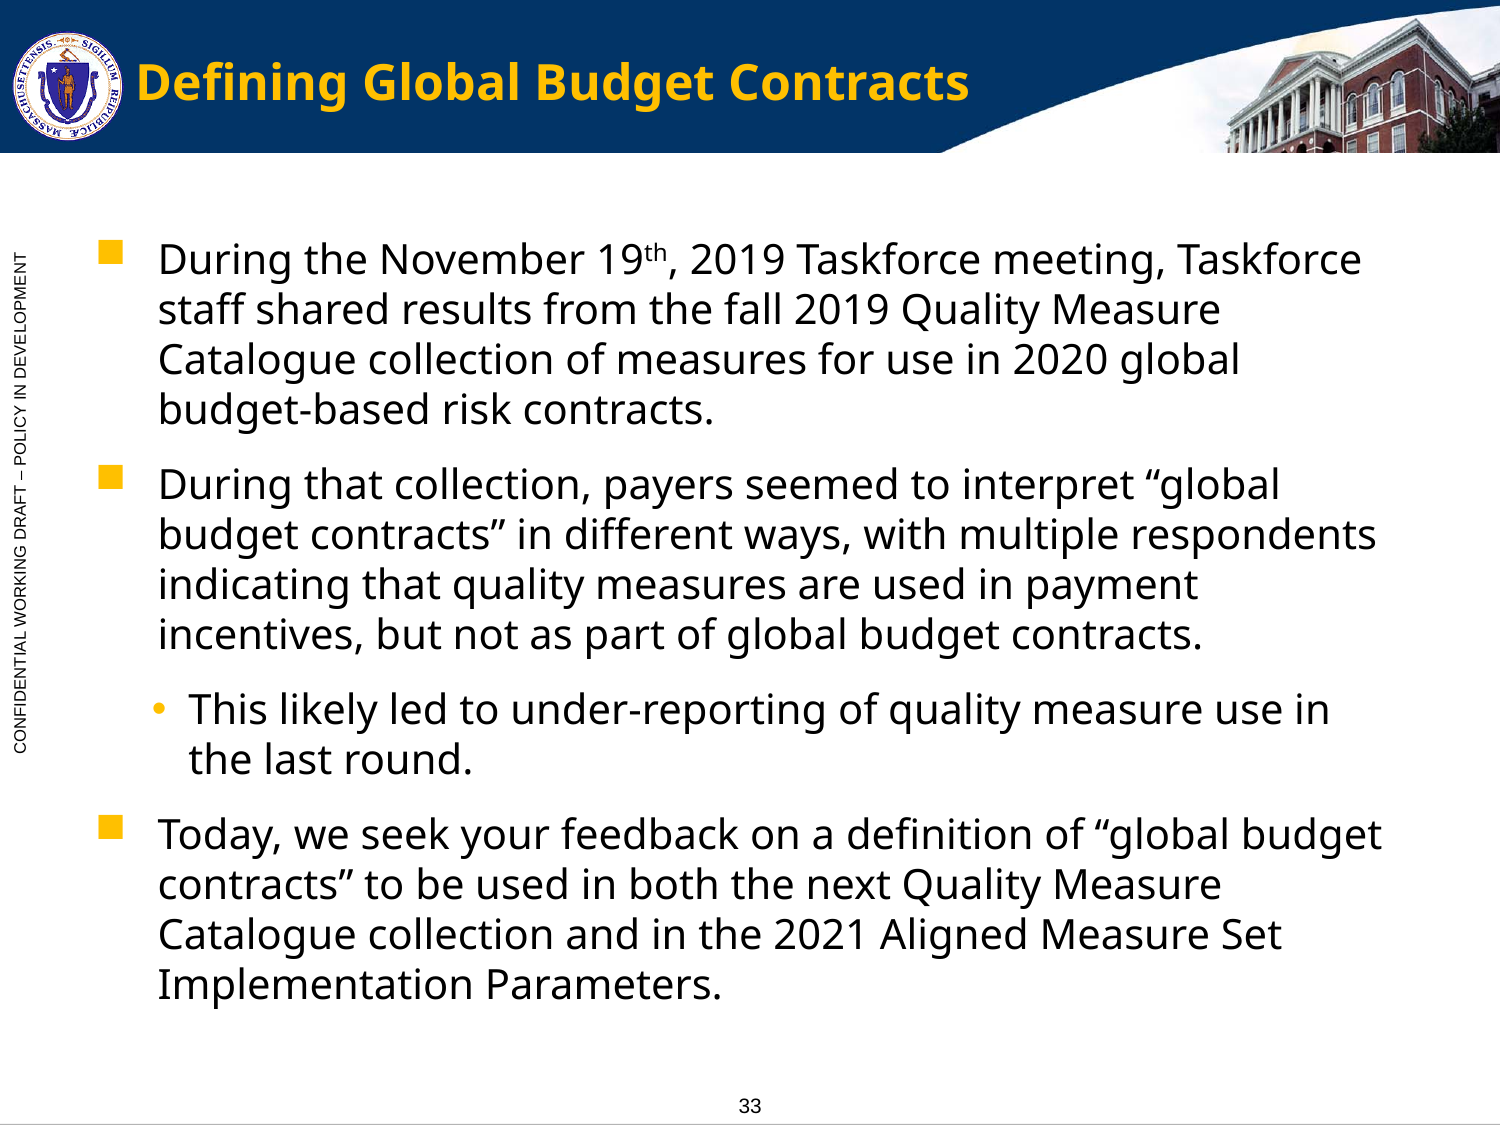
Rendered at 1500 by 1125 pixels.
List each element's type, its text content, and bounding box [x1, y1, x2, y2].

title Defining Global Budget Contracts [120, 17, 1051, 144]
list During the November 19th, 2019 Taskforce meeting, Taskforce staff shared results from the fall 2019 Quality Measure Catalogue collection of measures for use in 2020 global budget-based risk contracts. During that collection, payers seemed to interpret “global budget contracts” in different ways, with multiple respondents indicating that quality measures are used in payment incentives, but not as part of global budget contracts. This likely led to under-reporting of quality measure use in the last round. Today, we seek your feedback on a definition of “global budget contracts” to be used in both the next Quality Measure Catalogue collection and in the 2021 Aligned Measure Set Implementation Parameters. [87, 224, 1413, 1027]
picture [0, 0, 1500, 153]
